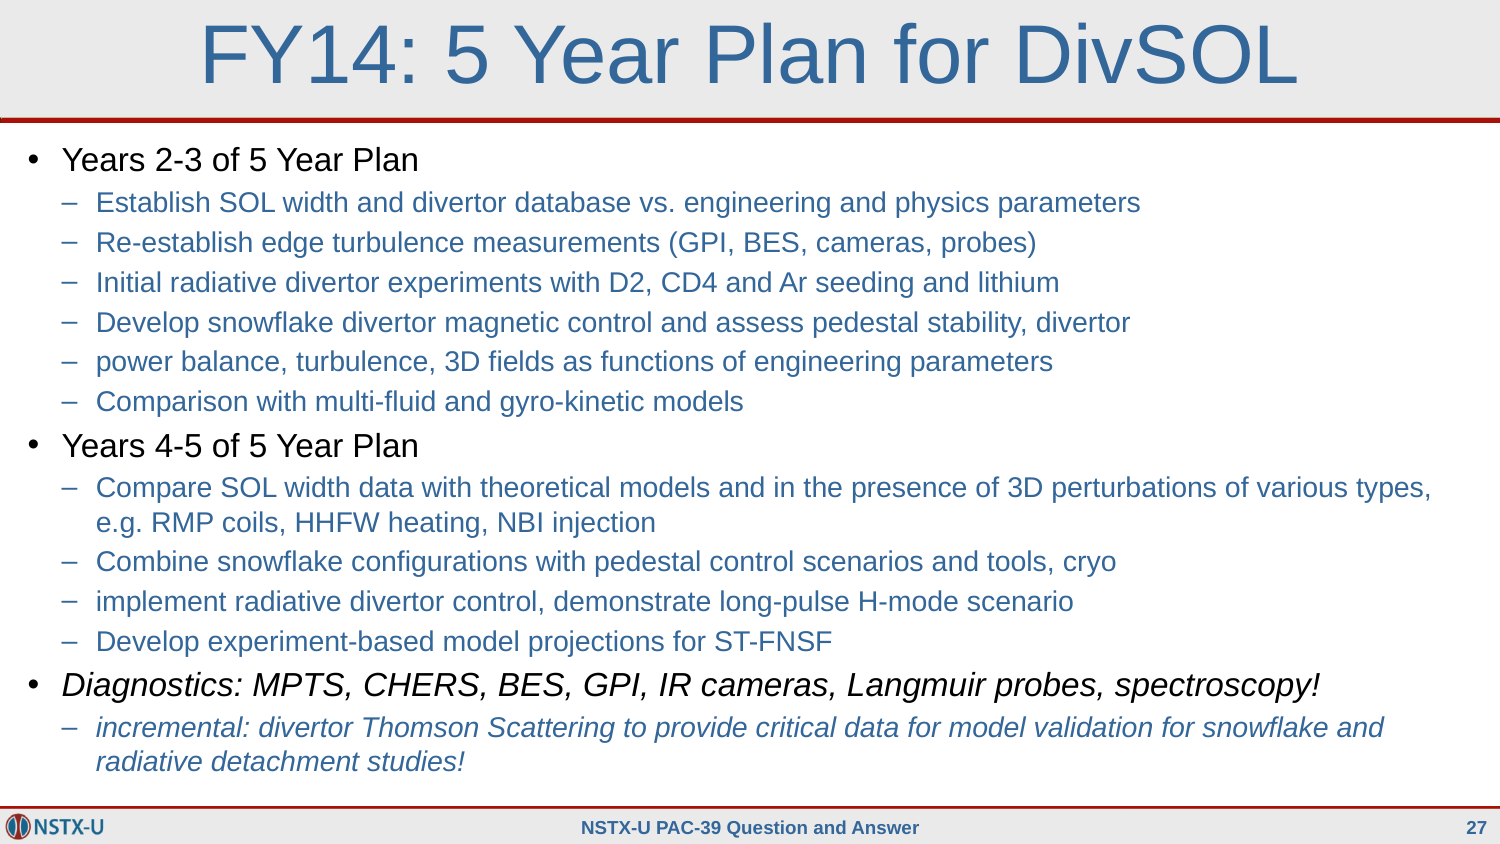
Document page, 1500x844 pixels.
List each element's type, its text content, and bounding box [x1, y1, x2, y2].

picture [0, 119, 1500, 123]
list Years 2-3 of 5 Year Plan Establish SOL width and divertor database vs. engineering and physics parameters Re-establish edge turbulence measurements (GPI, BES, cameras, probes) Initial radiative divertor experiments with D2, CD4 and Ar seeding and lithium Develop snowflake divertor magnetic control and assess pedestal stability, divertor power balance, turbulence, 3D fields as functions of engineering parameters Comparison with multi-fluid and gyro-kinetic models Years 4-5 of 5 Year Plan Compare SOL width data with theoretical models and in the presence of 3D perturbations of various types, e.g. RMP coils, HHFW heating, NBI injection Combine snowflake configurations with pedestal control scenarios and tools, cryo implement radiative divertor control, demonstrate long-pulse H-mode scenario Develop experiment-based model projections for ST-FNSF Diagnostics: MPTS, CHERS, BES, GPI, IR cameras, Langmuir probes, spectroscopy! incremental: divertor Thomson Scattering to provide critical data for model validation for snowflake and radiative detachment studies! [12, 131, 1488, 797]
title FY14: 5 Year Plan for DivSOL [0, 0, 1500, 119]
picture [0, 806, 1500, 844]
